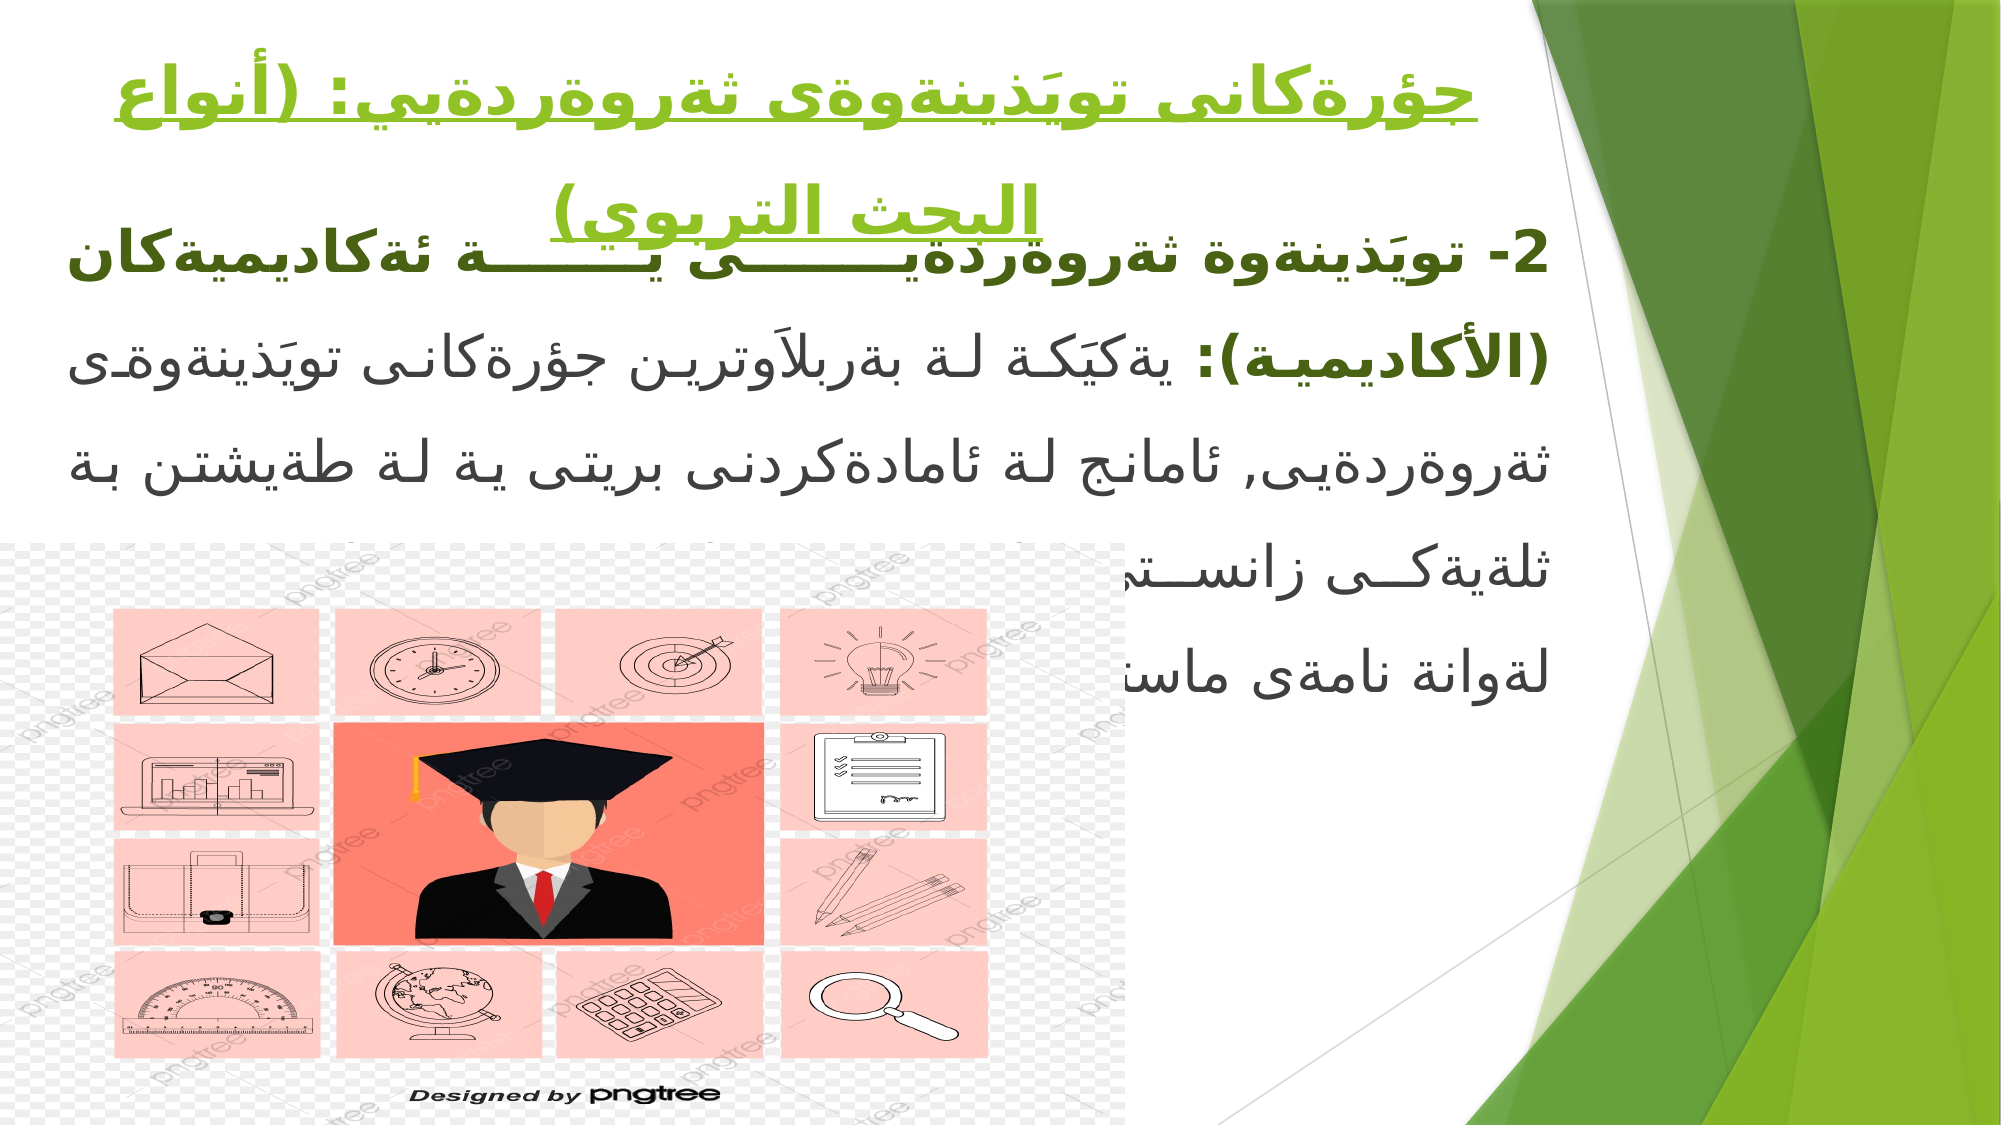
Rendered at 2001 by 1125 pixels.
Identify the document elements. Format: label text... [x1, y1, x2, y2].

list 2- تويَذينةوة ثةروةردةيى ية ئةكاديميةكان (الأكاديمية): يةكيَكة لة بةربلاَوترين جؤرةكانى تويَذينةوةى ثةروةردةيى, ئامانج لة ئامادةكردنى بريتى ية لة طةيشتن بة ثلةيةكى زانستى ديار و رِوون دواى خويَندنى زانكؤيي, وة لةوانة نامةى ماستةرو دكتؤراية. [52, 171, 1568, 1083]
picture [0, 542, 1126, 1125]
title جؤرةكانى تويَذينةوةى ثةروةردةيي: (أنواع البحث التربوي) [71, 0, 1522, 155]
